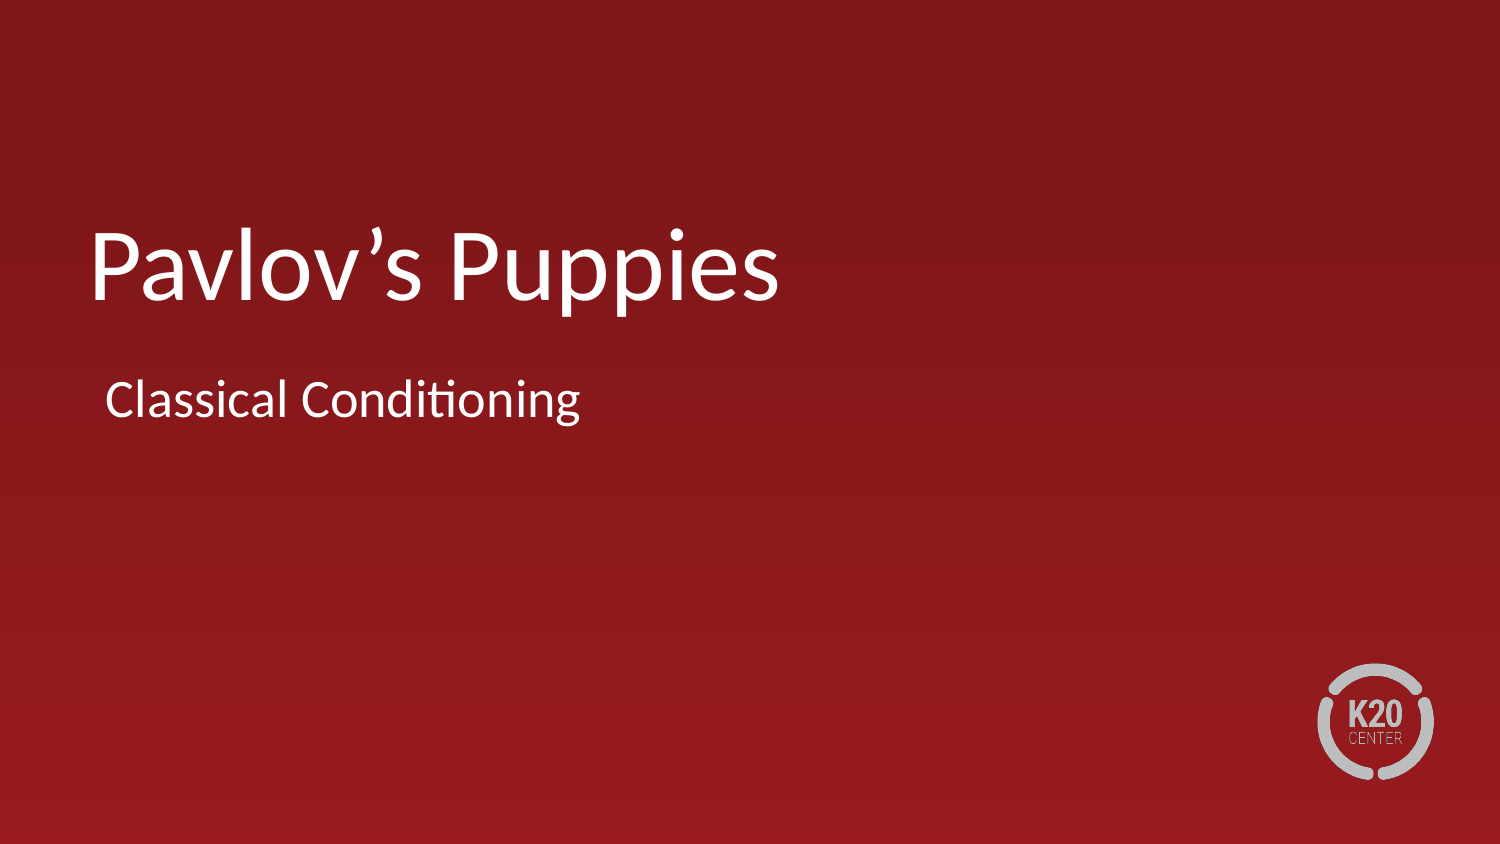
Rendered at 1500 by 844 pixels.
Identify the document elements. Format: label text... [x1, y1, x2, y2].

picture [1300, 646, 1451, 797]
title Pavlov’s Puppies [88, 96, 1376, 322]
subtitle Classical Conditioning [105, 355, 1395, 571]
